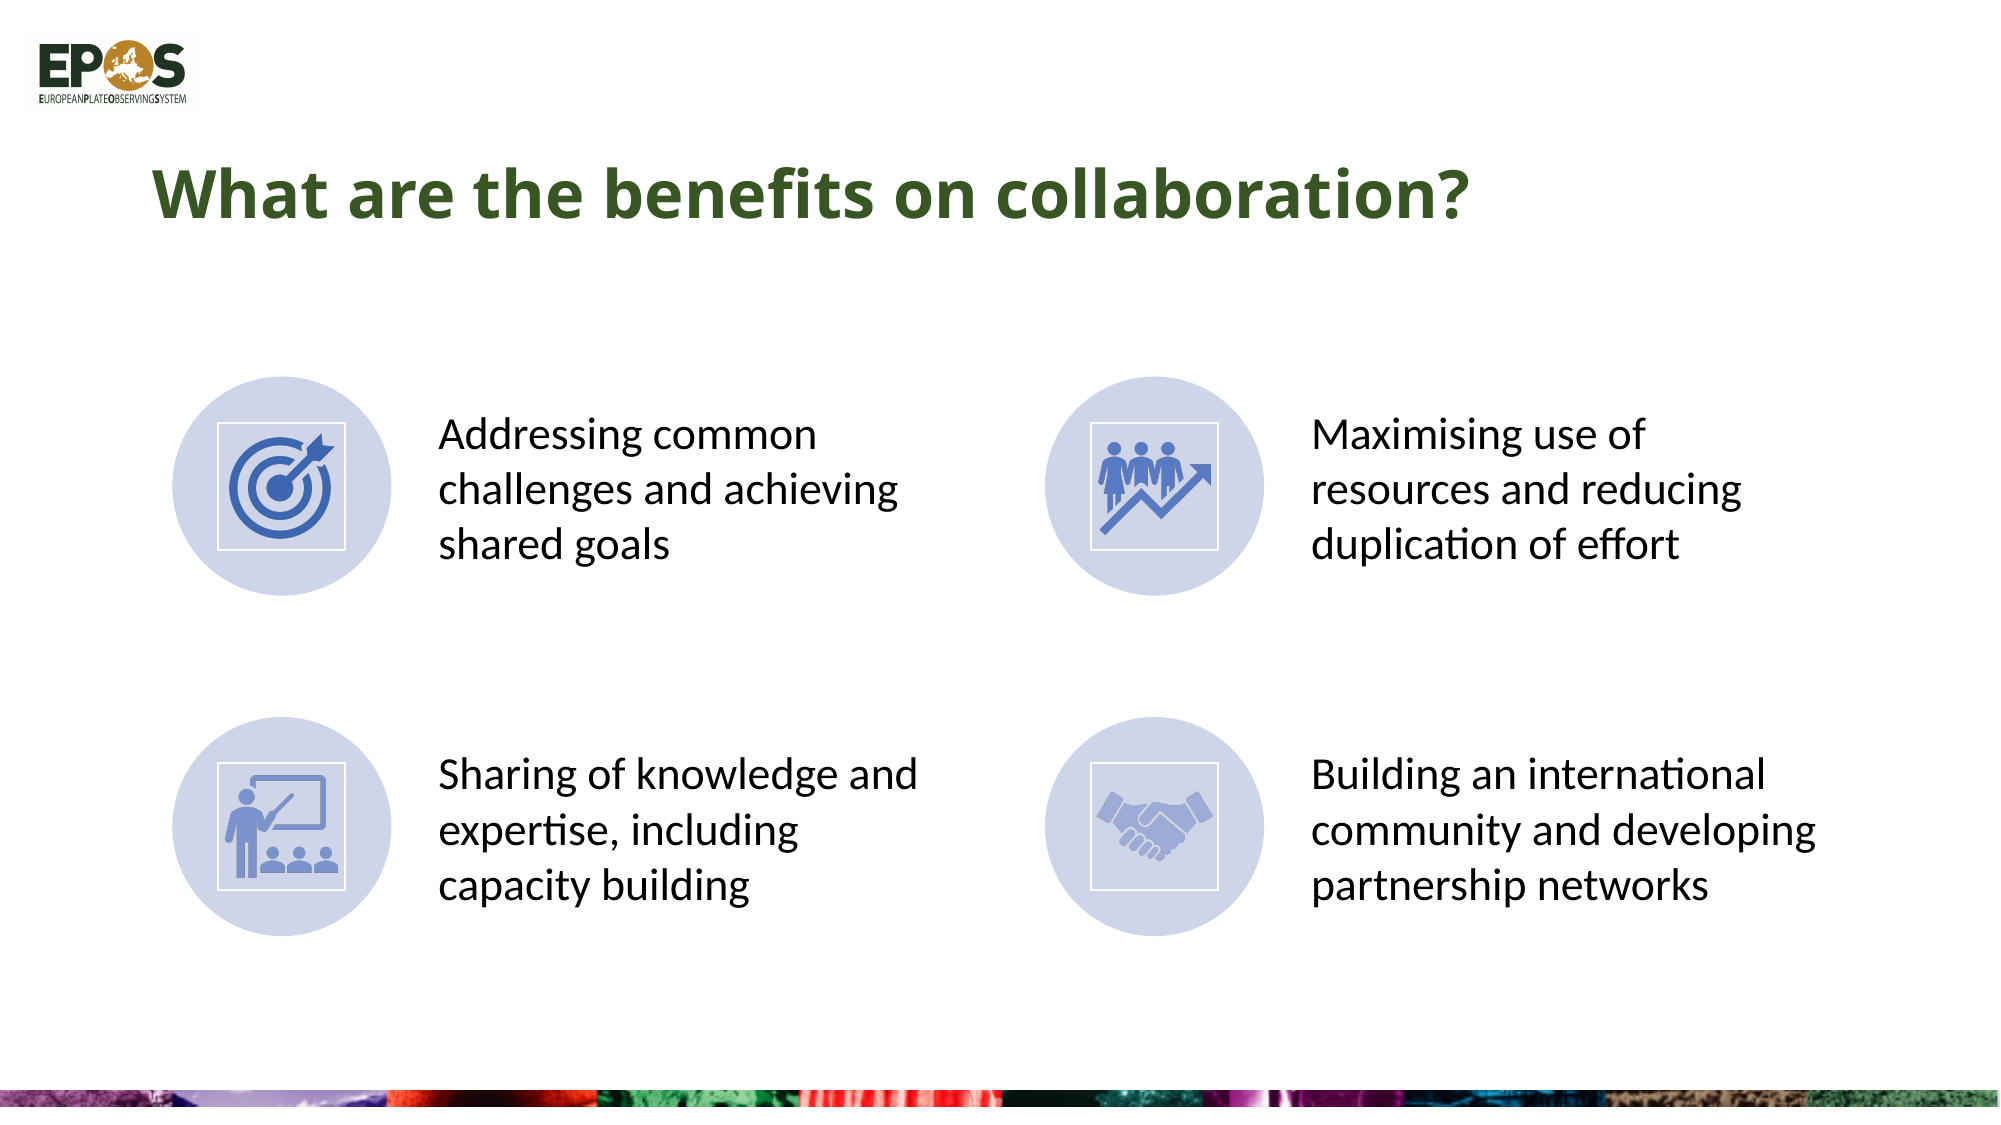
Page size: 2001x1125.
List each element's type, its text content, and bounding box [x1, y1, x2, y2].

picture [1488, 1092, 1499, 1096]
picture [1500, 1090, 2000, 1107]
picture [0, 1090, 1499, 1107]
picture [26, 32, 202, 113]
title What are the benefits on collaboration? [137, 111, 1863, 278]
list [137, 299, 1863, 1014]
